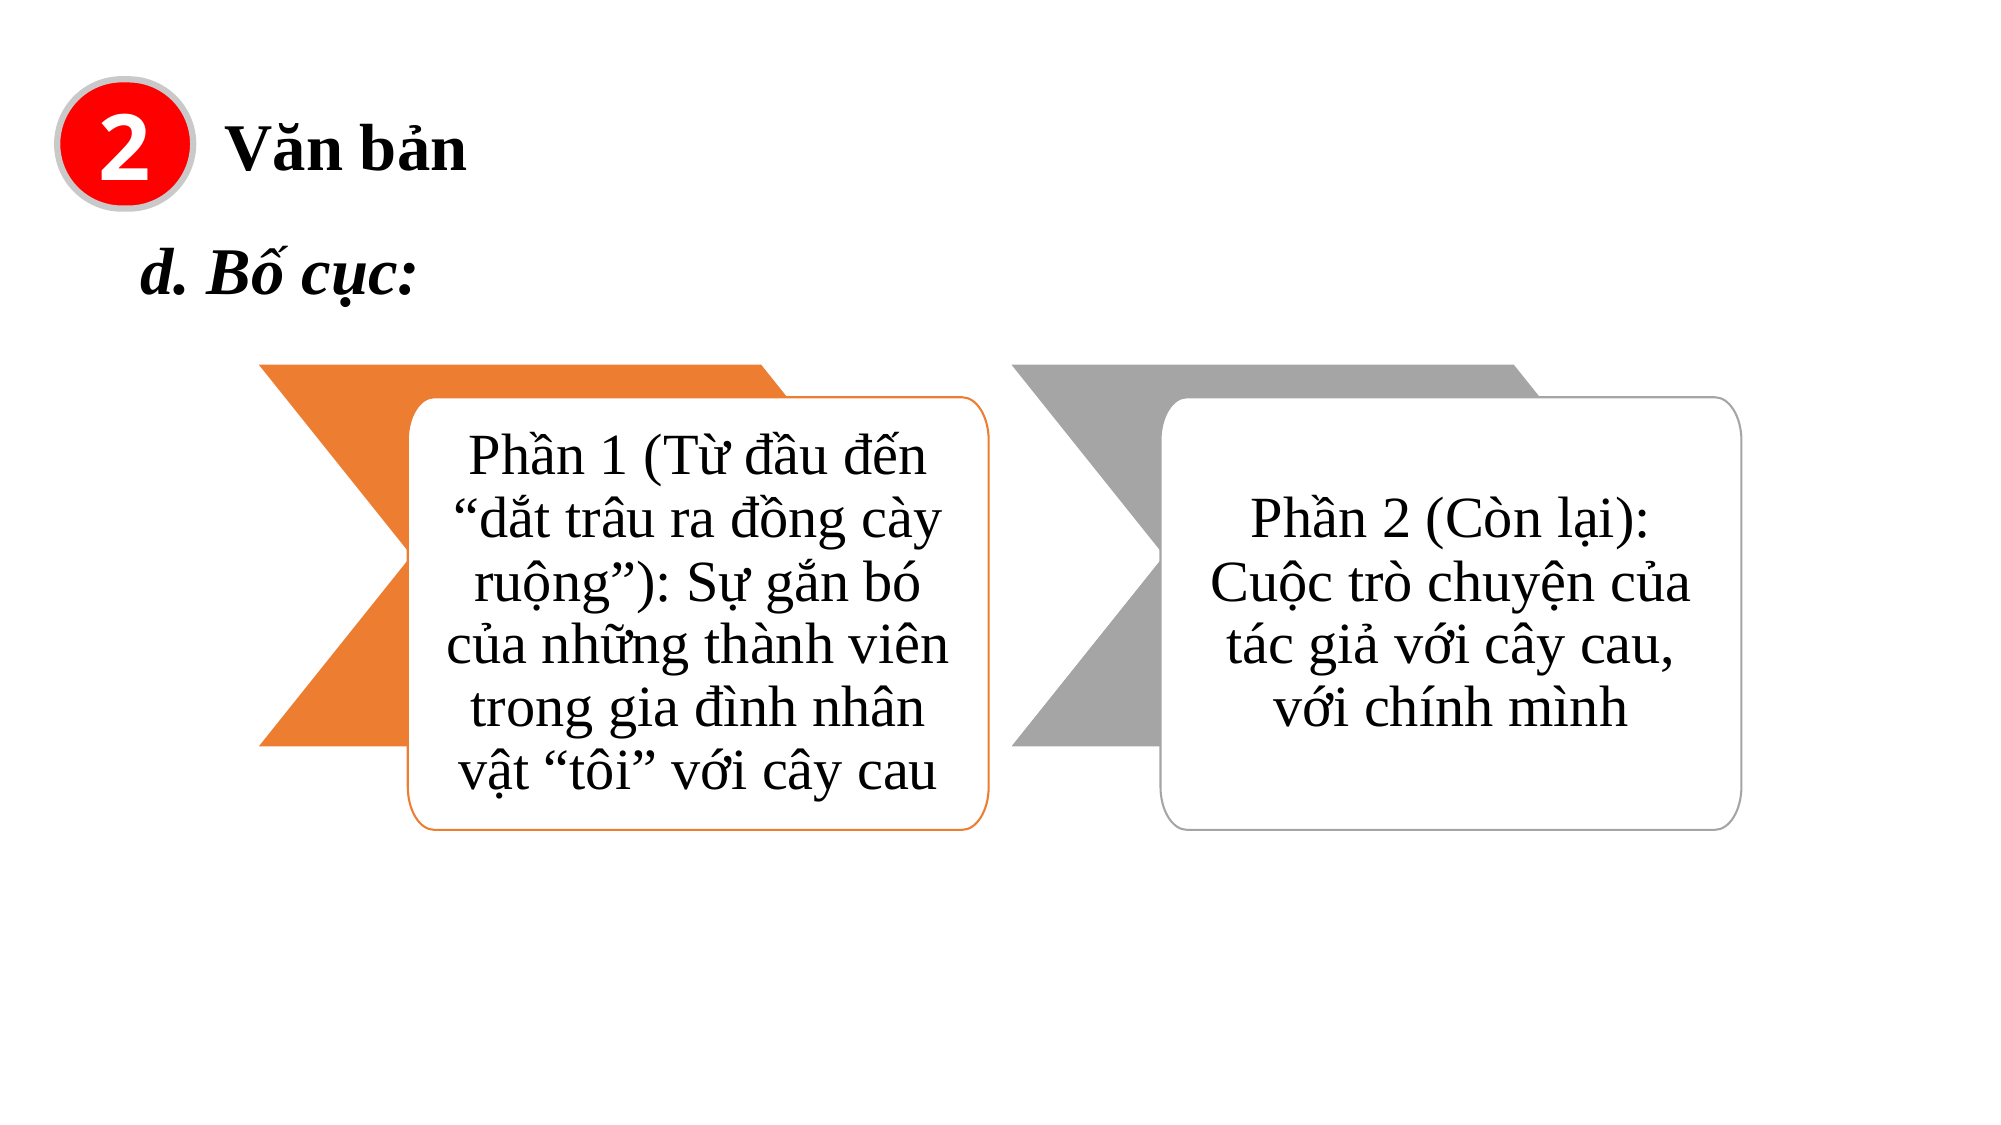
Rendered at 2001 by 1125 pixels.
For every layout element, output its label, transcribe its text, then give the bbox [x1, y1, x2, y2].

text_box Phần 1 (Từ đầu đến “dắt trâu ra đồng cày ruộng”): Sự gắn bó của những thành viên trong gia đình nhân vật “tôi” với cây cau [406, 396, 990, 831]
text_box 2 [57, 79, 194, 209]
text_box d. Bố cục: [125, 208, 1125, 316]
text_box [254, 362, 790, 553]
text_box Phần 2 (Còn lại): Cuộc trò chuyện của tác giả với cây cau, với chính mình [1159, 396, 1743, 831]
text_box Văn bản [209, 95, 589, 191]
text_box [1006, 362, 1542, 553]
text_box [1006, 558, 1159, 749]
text_box [254, 558, 406, 749]
